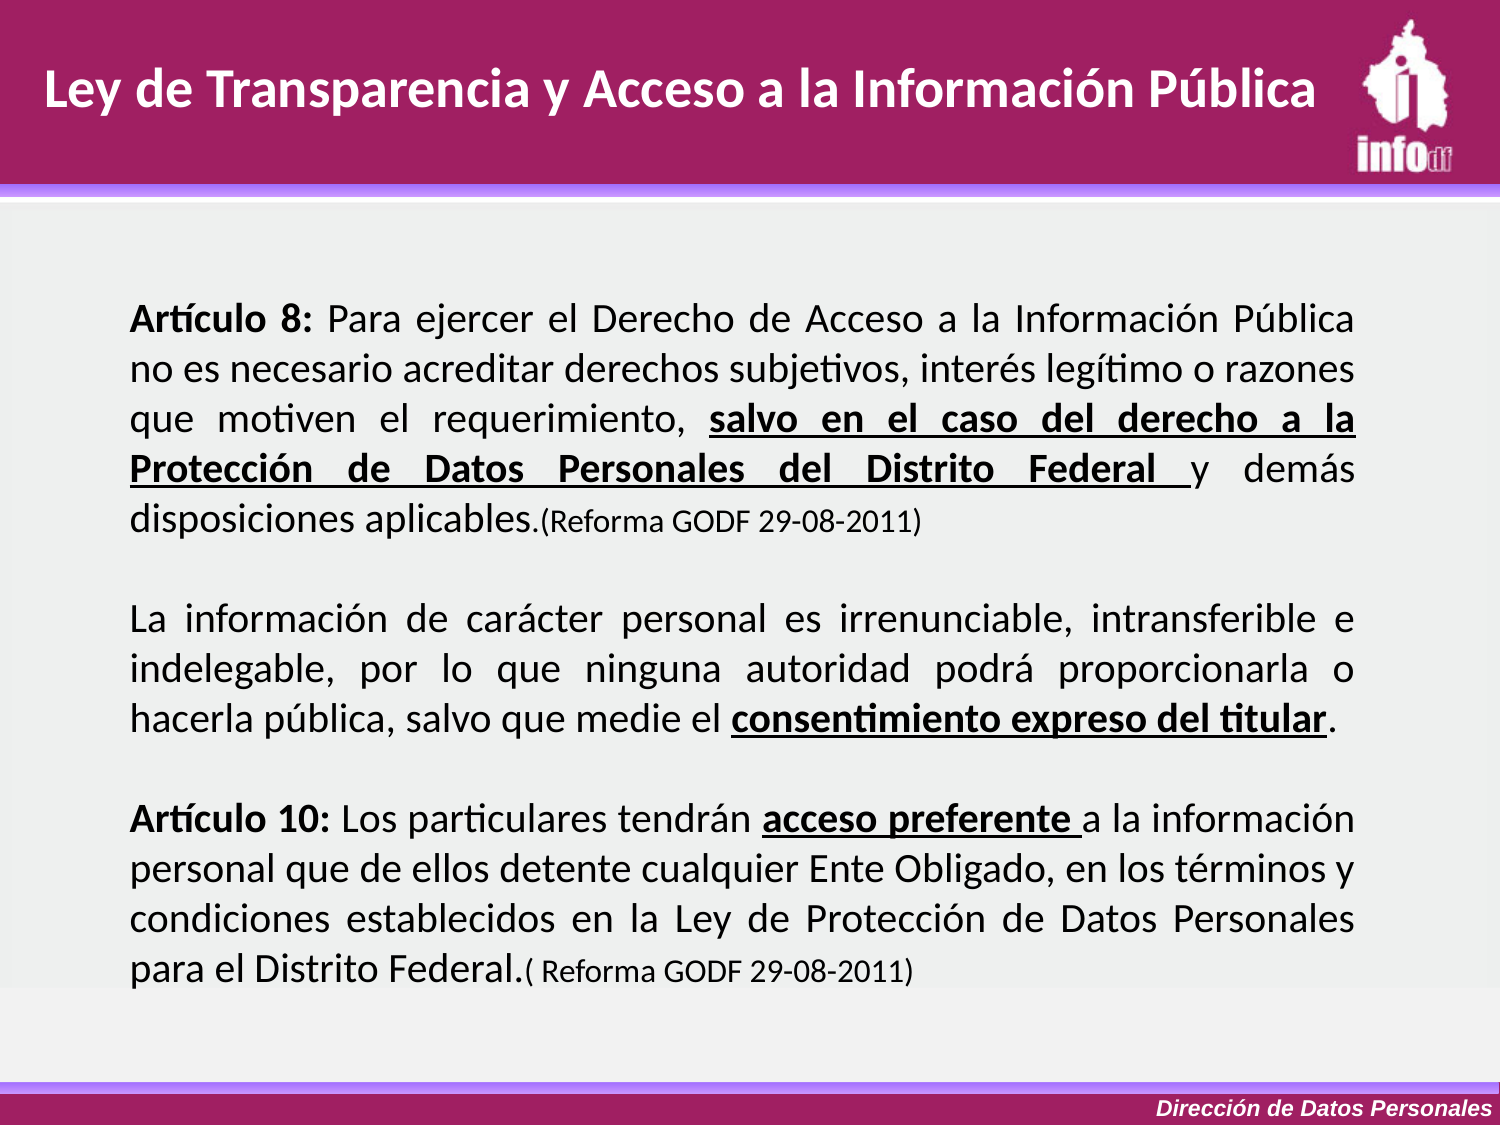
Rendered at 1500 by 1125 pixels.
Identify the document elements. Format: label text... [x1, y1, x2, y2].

picture [0, 1083, 1500, 1125]
text_box Artículo 8: Para ejercer el Derecho de Acceso a la Información Pública no es necesario acreditar derechos subjetivos, interés legítimo o razones que motiven el requerimiento, salvo en el caso del derecho a la Protección de Datos Personales del Distrito Federal y demás disposiciones aplicables.(Reforma GODF 29-08-2011) La información de carácter personal es irrenunciable, intransferible e indelegable, por lo que ninguna autoridad podrá proporcionarla o hacerla pública, salvo que medie el consentimiento expreso del titular. Artículo 10: Los particulares tendrán acceso preferente a la información personal que de ellos detente cualquier Ente Obligado, en los términos y condiciones establecidos en la Ley de Protección de Datos Personales para el Distrito Federal.( Reforma GODF 29-08-2011) [41, 283, 1371, 1012]
picture [0, 197, 1500, 987]
picture [0, 0, 1500, 184]
text_box Ley de Transparencia y Acceso a la Información Pública [29, 14, 1341, 156]
